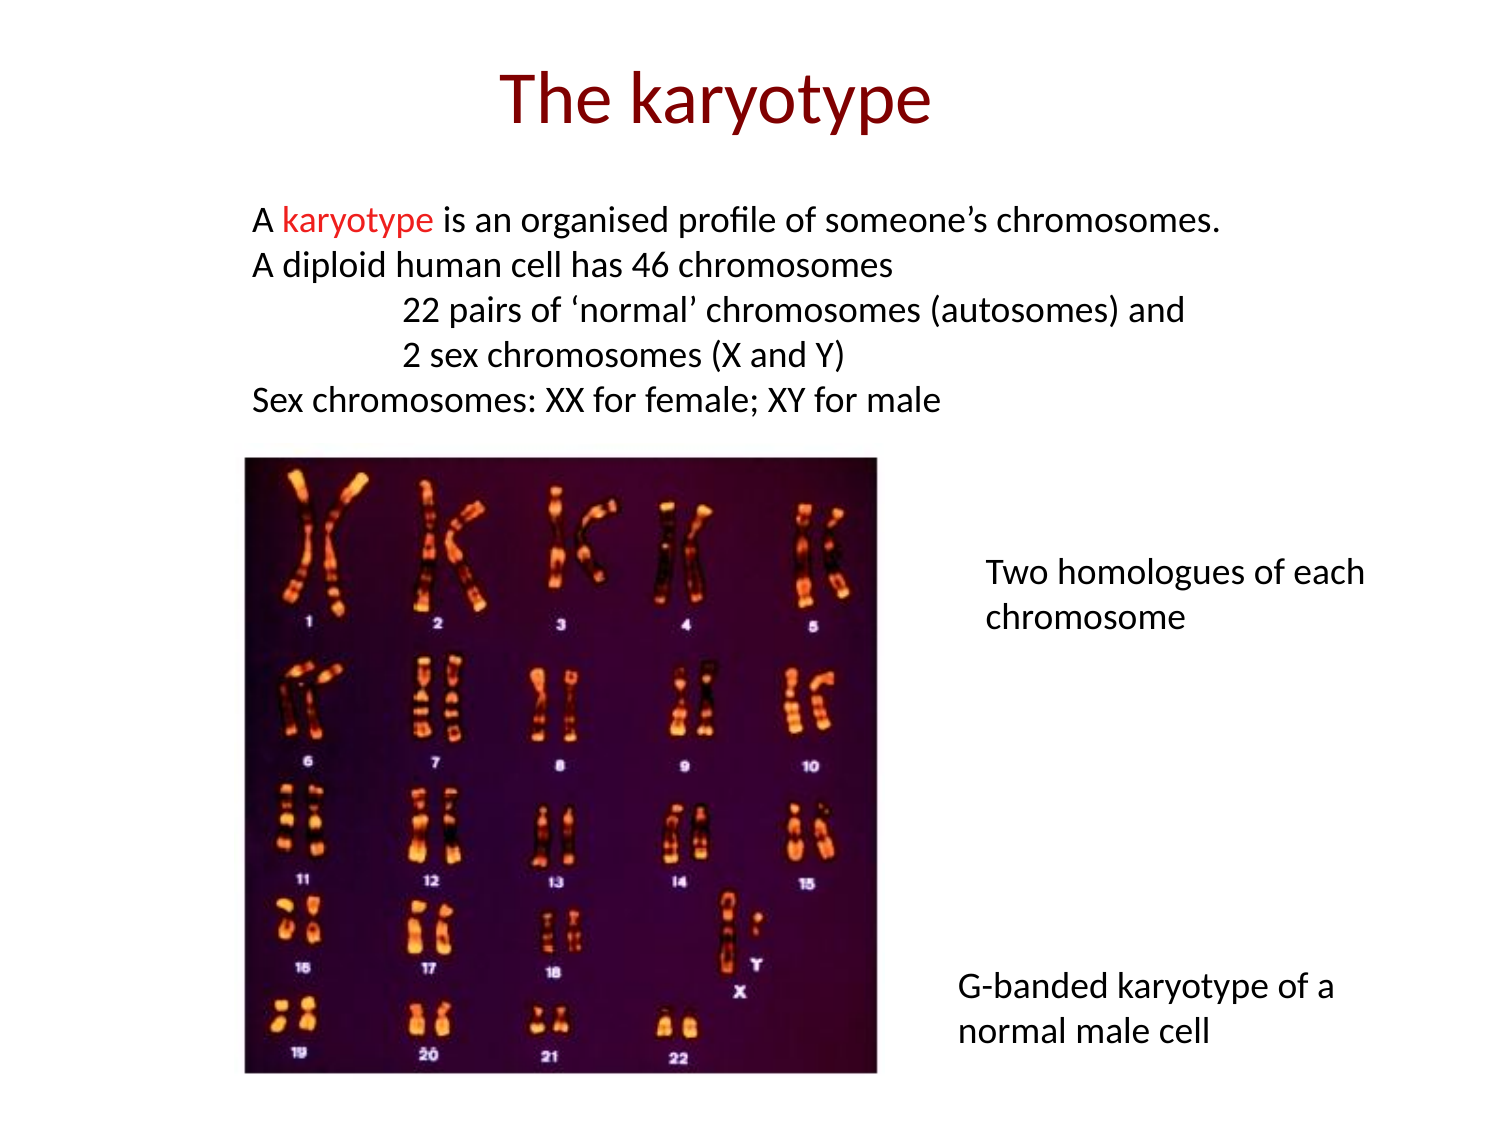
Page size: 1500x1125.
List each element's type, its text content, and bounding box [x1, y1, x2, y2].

text_box A karyotype is an organised profile of someone’s chromosomes. A diploid human cell has 46 chromosomes 22 pairs of ‘normal’ chromosomes (autosomes) and 2 sex chromosomes (X and Y) Sex chromosomes: XX for female; XY for male [237, 187, 1238, 428]
text_box G-banded karyotype of a normal male cell [943, 953, 1402, 1059]
picture [234, 443, 886, 1086]
text_box Two homologues of each chromosome [970, 539, 1429, 644]
title The karyotype [79, 0, 1355, 188]
